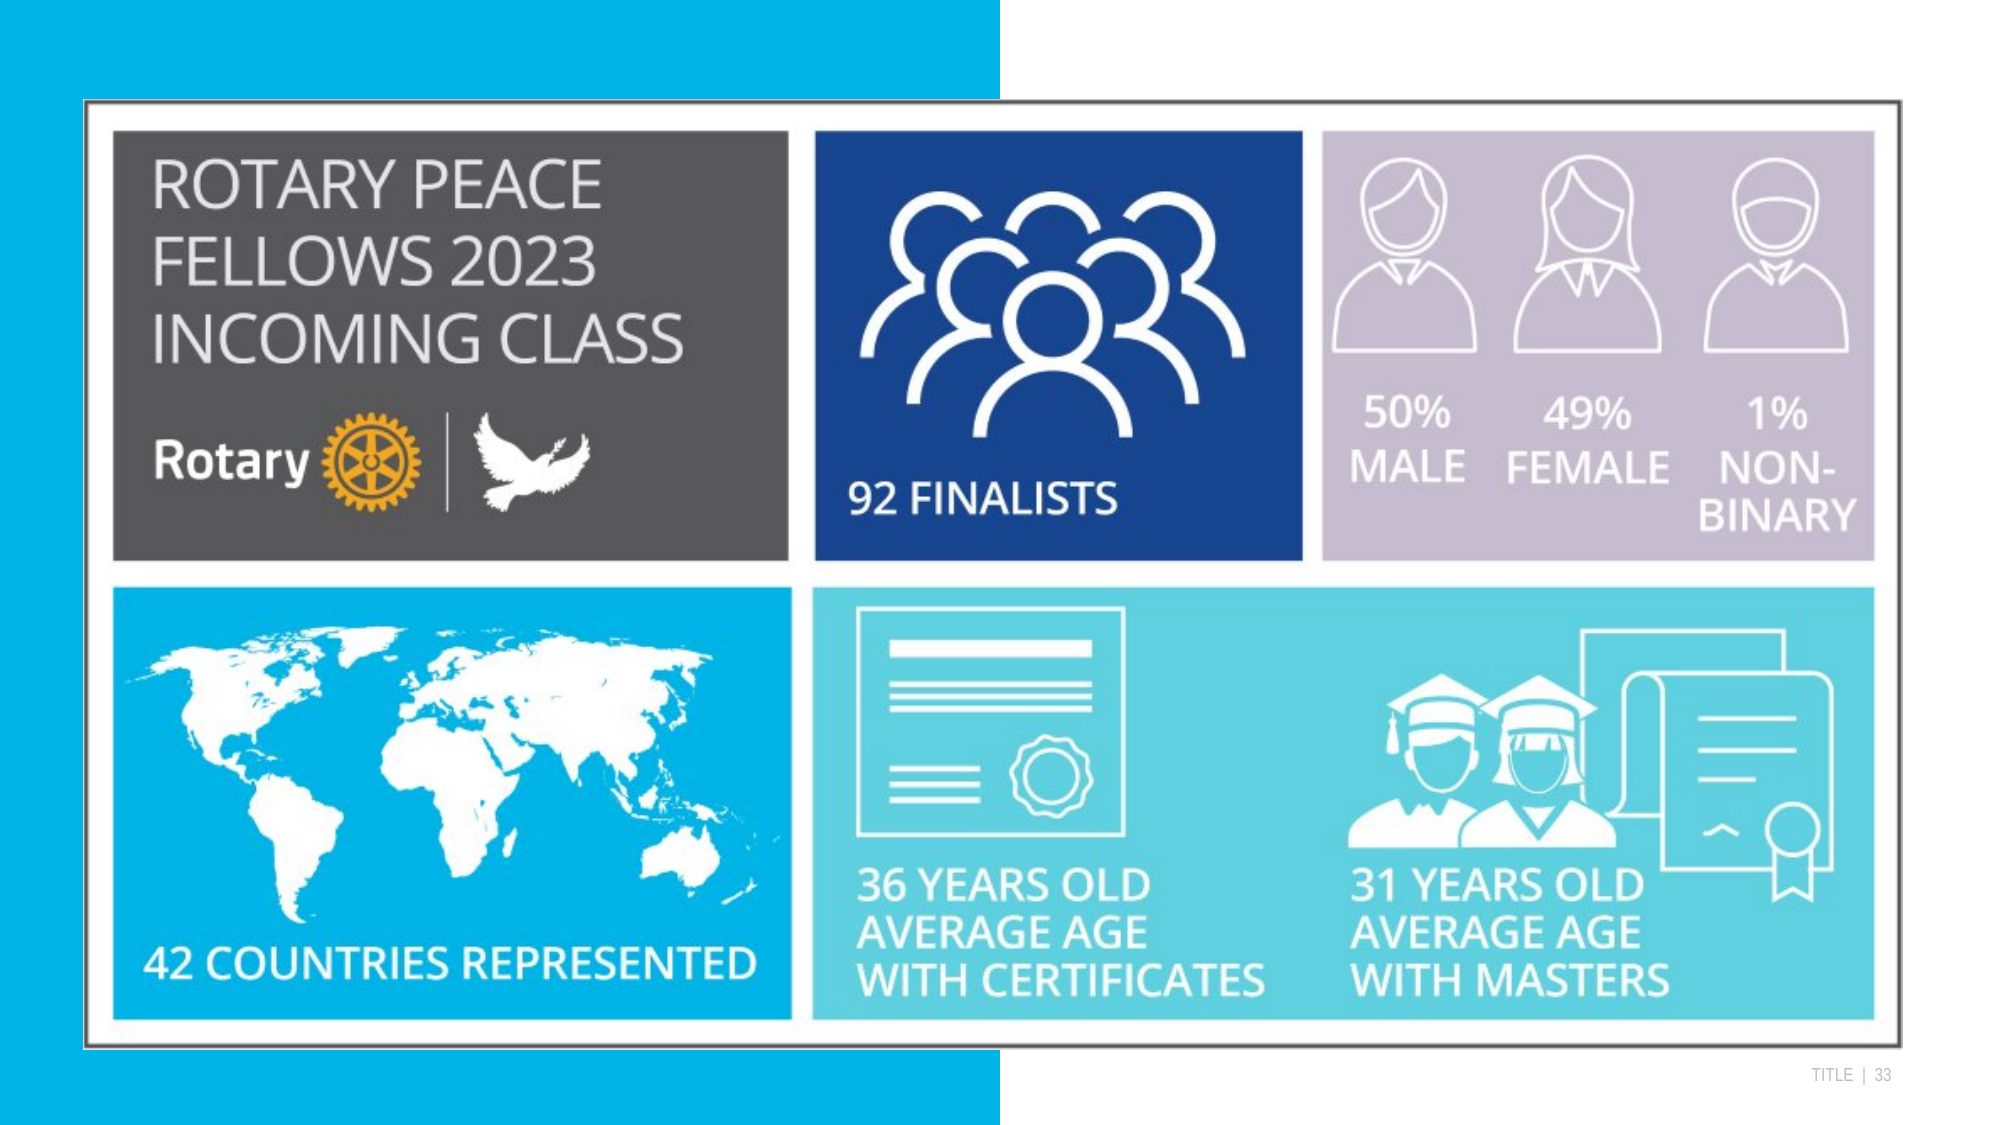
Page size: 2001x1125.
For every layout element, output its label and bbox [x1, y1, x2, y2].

picture [84, 99, 1903, 1051]
